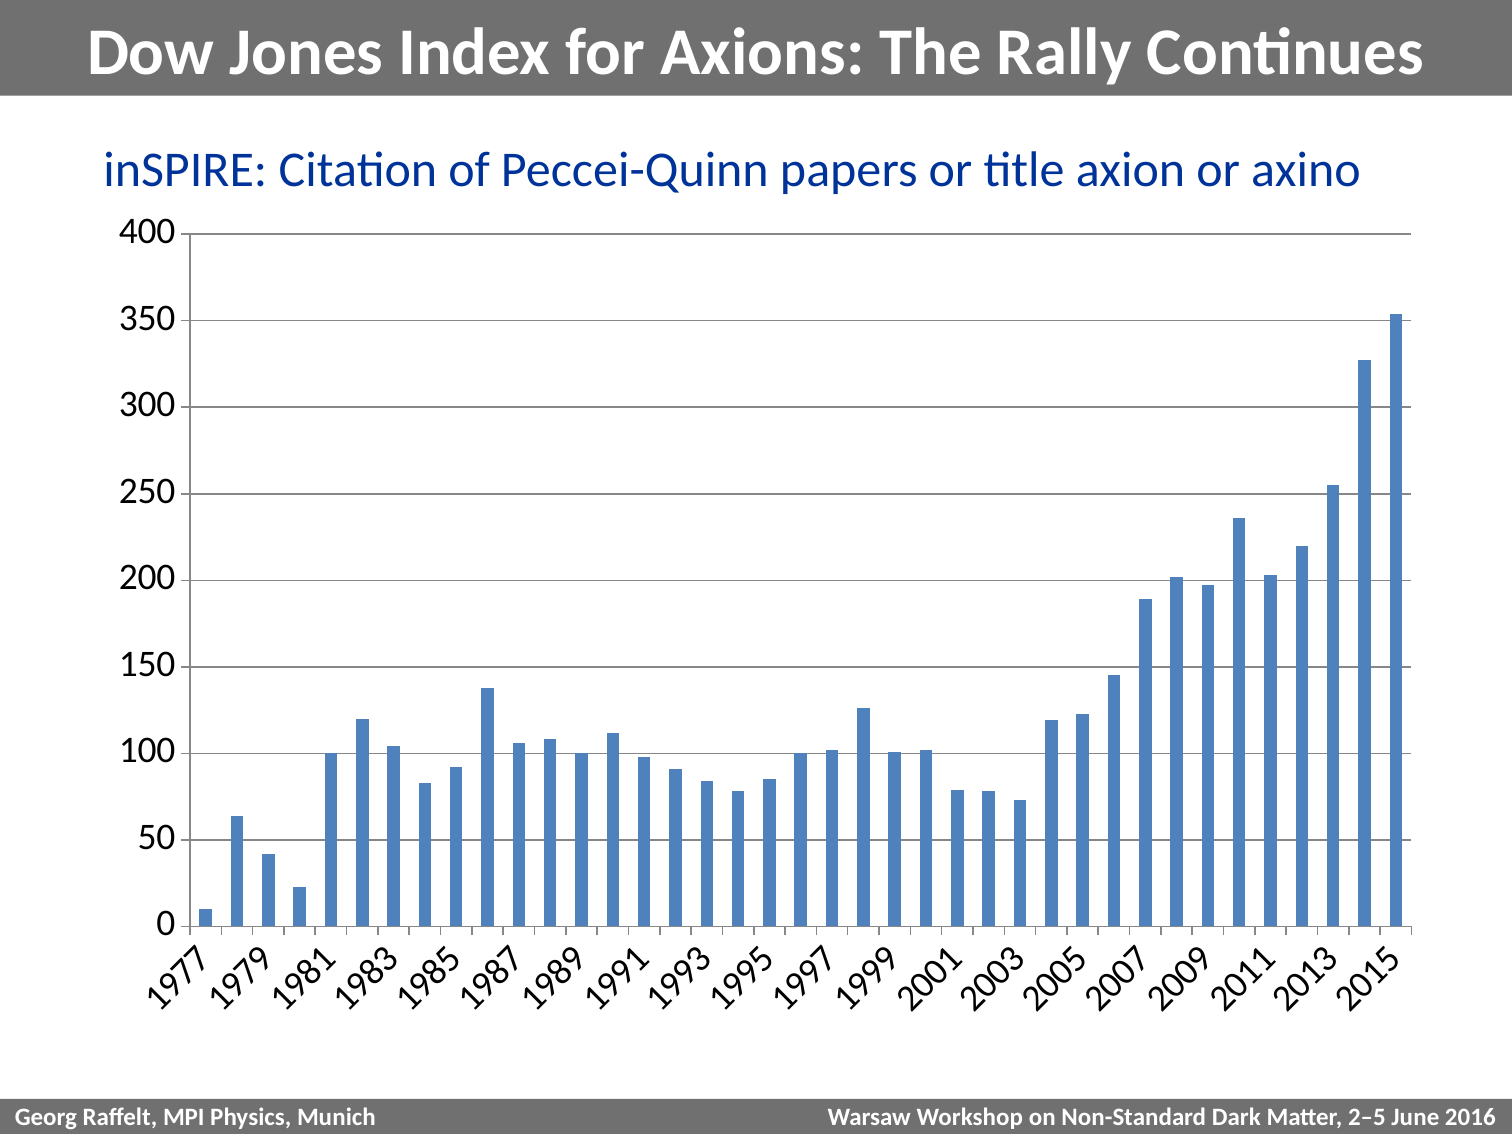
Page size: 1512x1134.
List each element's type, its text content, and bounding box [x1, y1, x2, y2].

title Dow Jones Index for Axions: The Rally Continues [0, 0, 1512, 96]
chart [70, 208, 1442, 1059]
text_box inSPIRE: Citation of Peccei-Quinn papers or title axion or axino [88, 129, 1377, 205]
